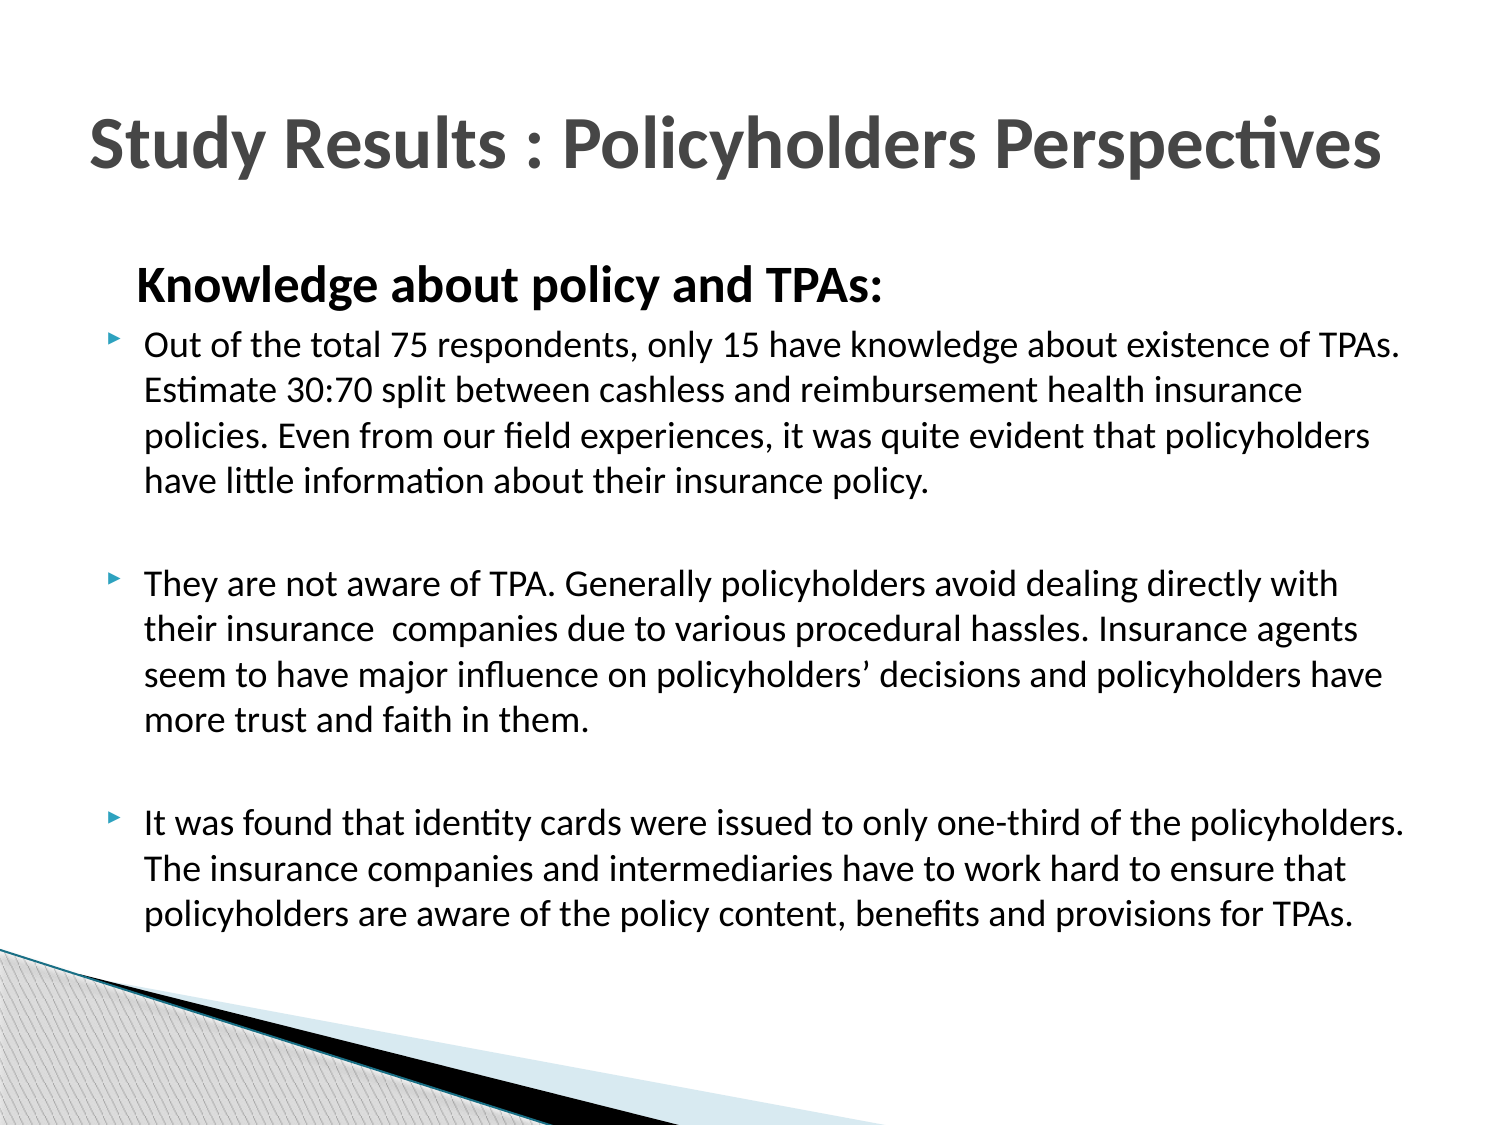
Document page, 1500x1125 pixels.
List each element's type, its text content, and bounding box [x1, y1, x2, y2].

list Knowledge about policy and TPAs: Out of the total 75 respondents, only 15 have knowledge about existence of TPAs. Estimate 30:70 split between cashless and reimbursement health insurance policies. Even from our field experiences, it was quite evident that policyholders have little information about their insurance policy. They are not aware of TPA. Generally policyholders avoid dealing directly with their insurance companies due to various procedural hassles. Insurance agents seem to have major influence on policyholders’ decisions and policyholders have more trust and faith in them. It was found that identity cards were issued to only one-third of the policyholders. The insurance companies and intermediaries have to work hard to ensure that policyholders are aware of the policy content, benefits and provisions for TPAs. [75, 243, 1425, 986]
title Study Results : Policyholders Perspectives [75, 45, 1425, 233]
